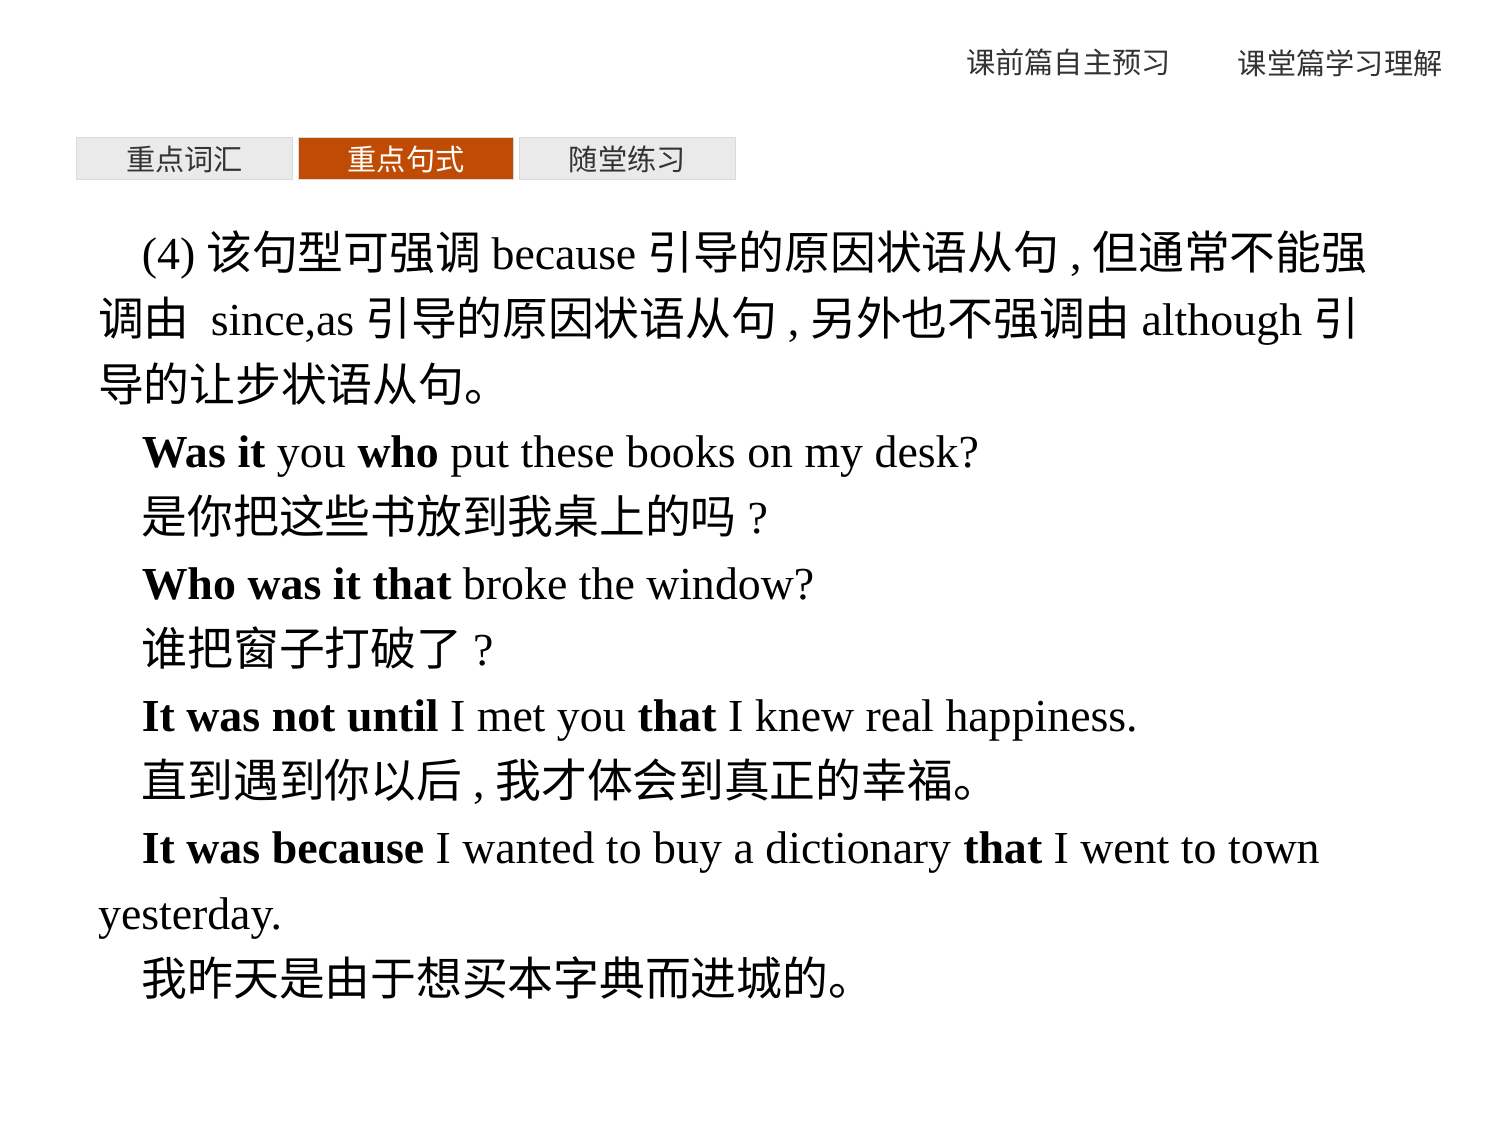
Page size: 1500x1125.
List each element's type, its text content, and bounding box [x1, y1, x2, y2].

text_box 随堂练习 [519, 136, 736, 181]
text_box 重点句式 [297, 136, 515, 181]
text_box 重点词汇 [76, 136, 293, 181]
text_box (4)该句型可强调because引导的原因状语从句,但通常不能强调由 since,as引导的原因状语从句,另外也不强调由although引导的让步状语从句。 Was it you who put these books on my desk? 是你把这些书放到我桌上的吗? Who was it that broke the window? 谁把窗子打破了? It was not until I met you that I knew real happiness. 直到遇到你以后,我才体会到真正的幸福。 It was because I wanted to buy a dictionary that I went to town yesterday. 我昨天是由于想买本字典而进城的。 [83, 205, 1417, 1012]
